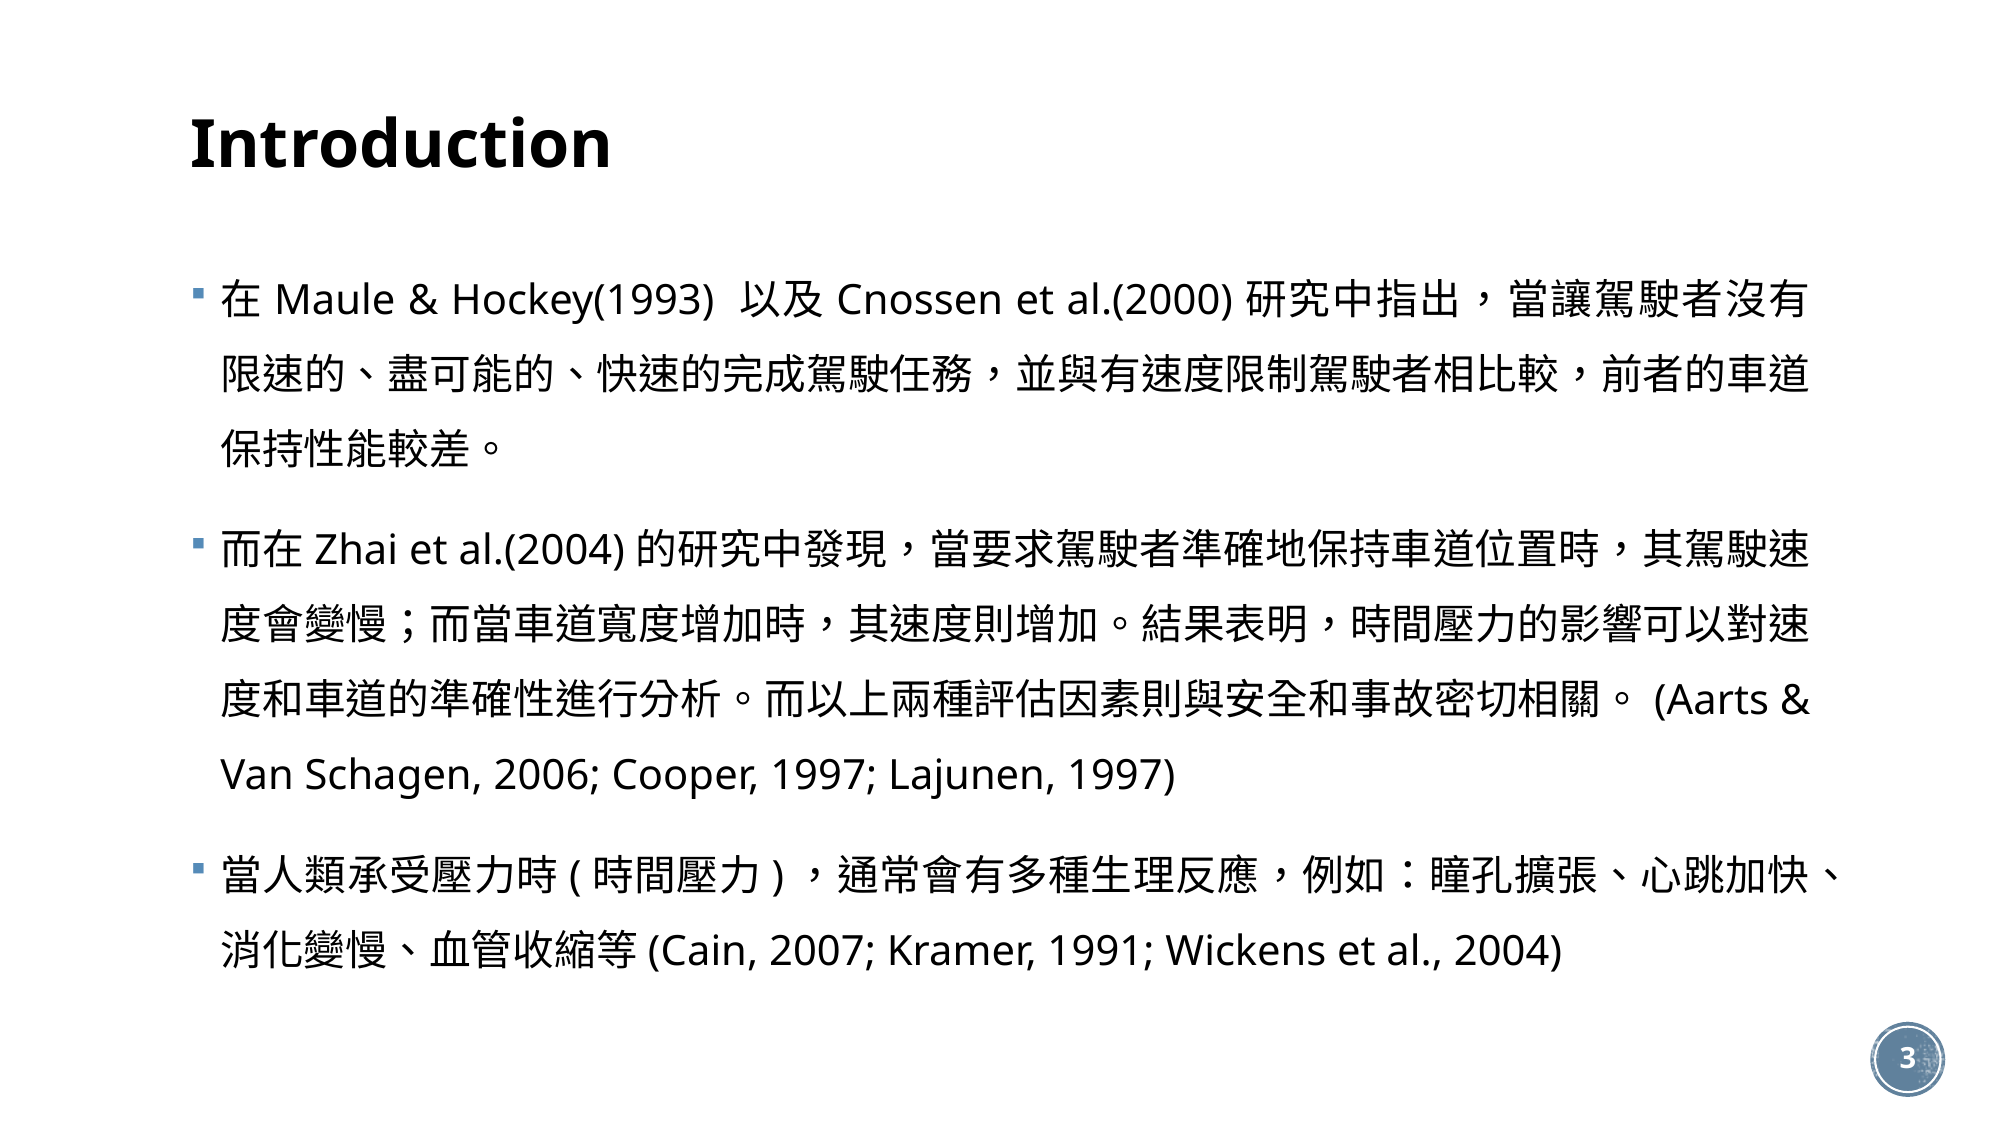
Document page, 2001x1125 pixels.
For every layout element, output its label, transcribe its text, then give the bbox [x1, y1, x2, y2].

title Introduction [175, 79, 1826, 213]
list 在Maule & Hockey(1993) 以及Cnossen et al.(2000)研究中指出，當讓駕駛者沒有限速的、盡可能的、快速的完成駕駛任務，並與有速度限制駕駛者相比較，前者的車道保持性能較差。 而在Zhai et al.(2004)的研究中發現，當要求駕駛者準確地保持車道位置時，其駕駛速度會變慢；而當車道寬度增加時，其速度則增加。結果表明，時間壓力的影響可以對速度和車道的準確性進行分析。而以上兩種評估因素則與安全和事故密切相關。(Aarts & Van Schagen, 2006; Cooper, 1997; Lajunen, 1997) 當人類承受壓力時(時間壓力)，通常會有多種生理反應，例如：瞳孔擴張、心跳加快、消化變慢、血管收縮等(Cain, 2007; Kramer, 1991; Wickens et al., 2004) [175, 239, 1826, 1089]
slide_number 3 [1855, 1028, 1961, 1089]
